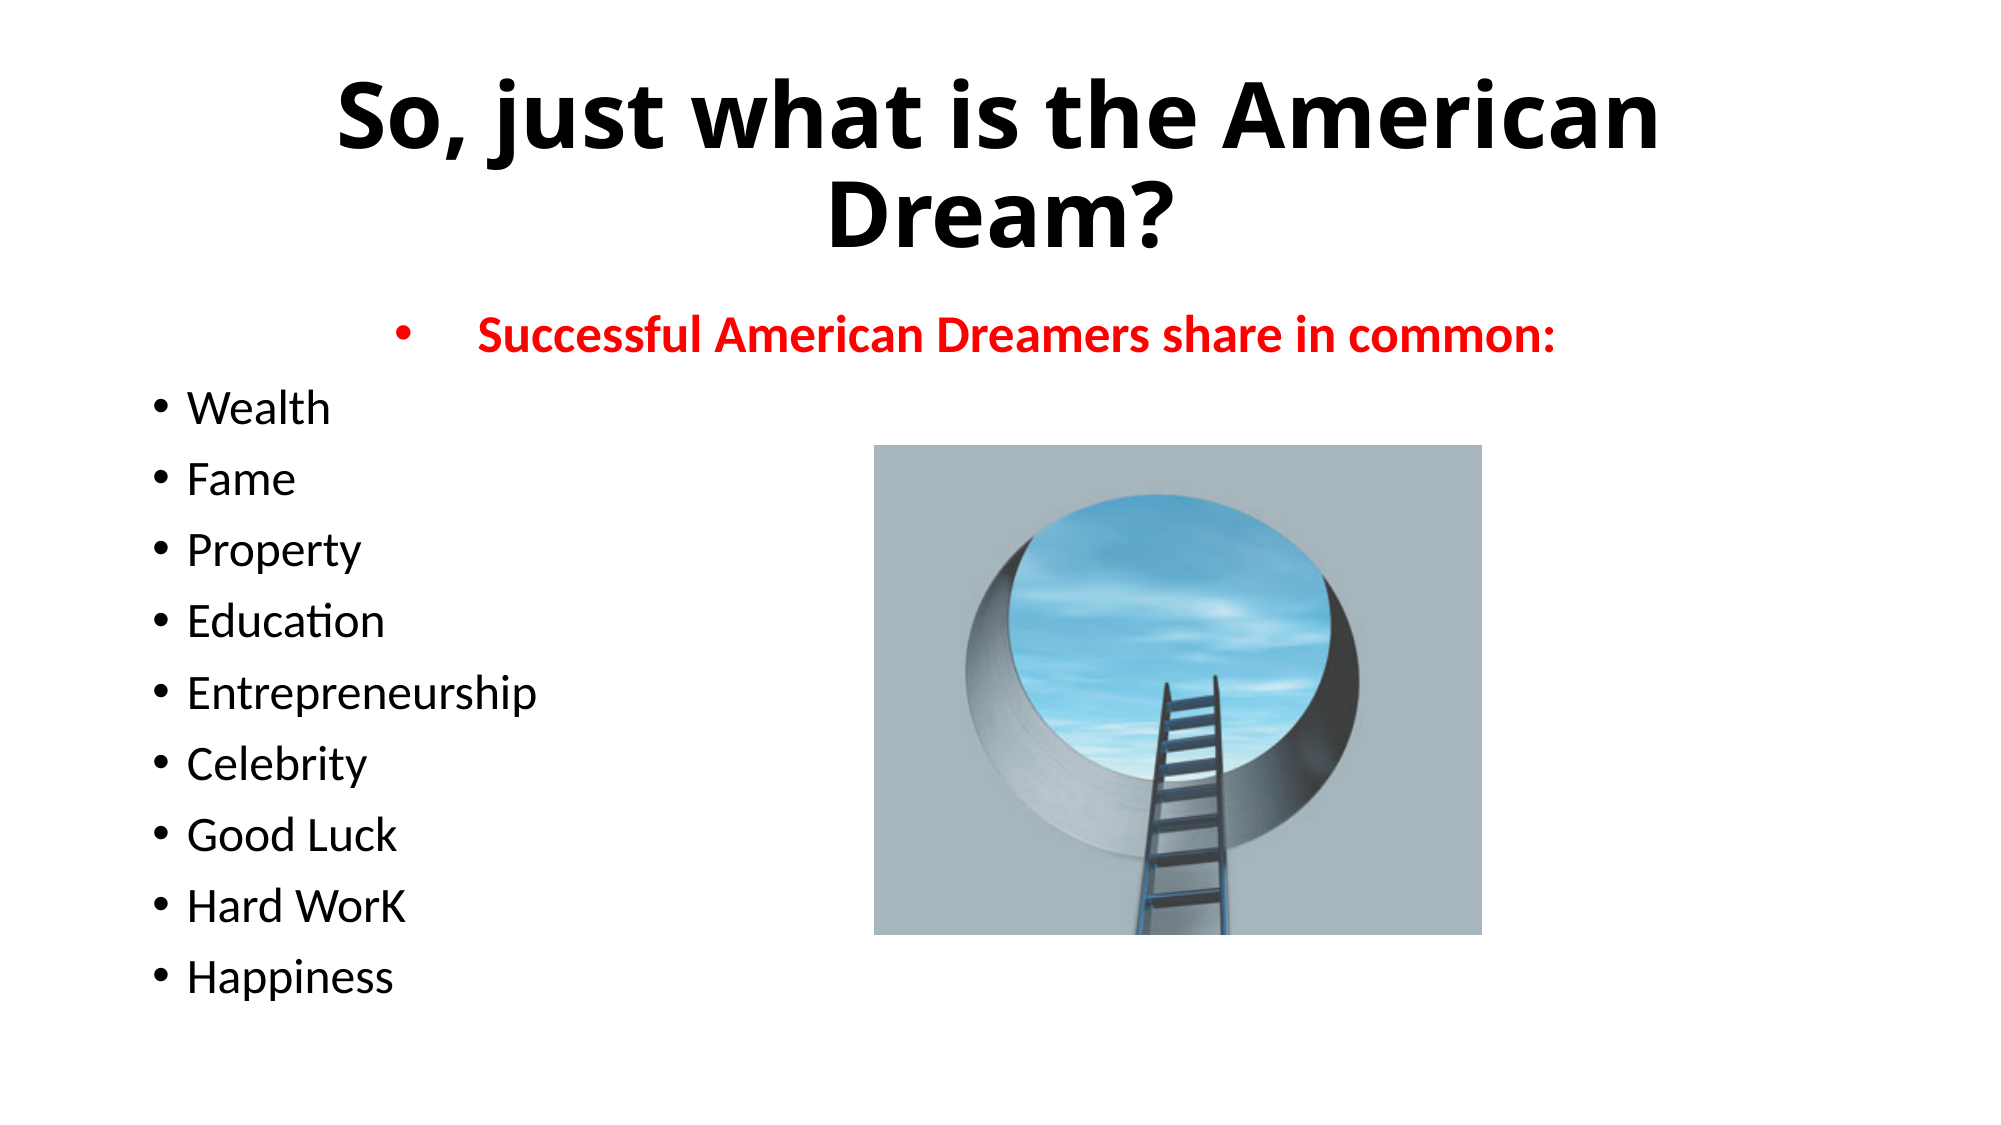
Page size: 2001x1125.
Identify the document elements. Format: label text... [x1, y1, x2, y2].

picture [874, 445, 1482, 935]
title So, just what is the American Dream? [137, 59, 1863, 278]
list Successful American Dreamers share in common: Wealth Fame Property Education Entrepreneurship Celebrity Good Luck Hard WorK Happiness [137, 299, 1863, 1014]
